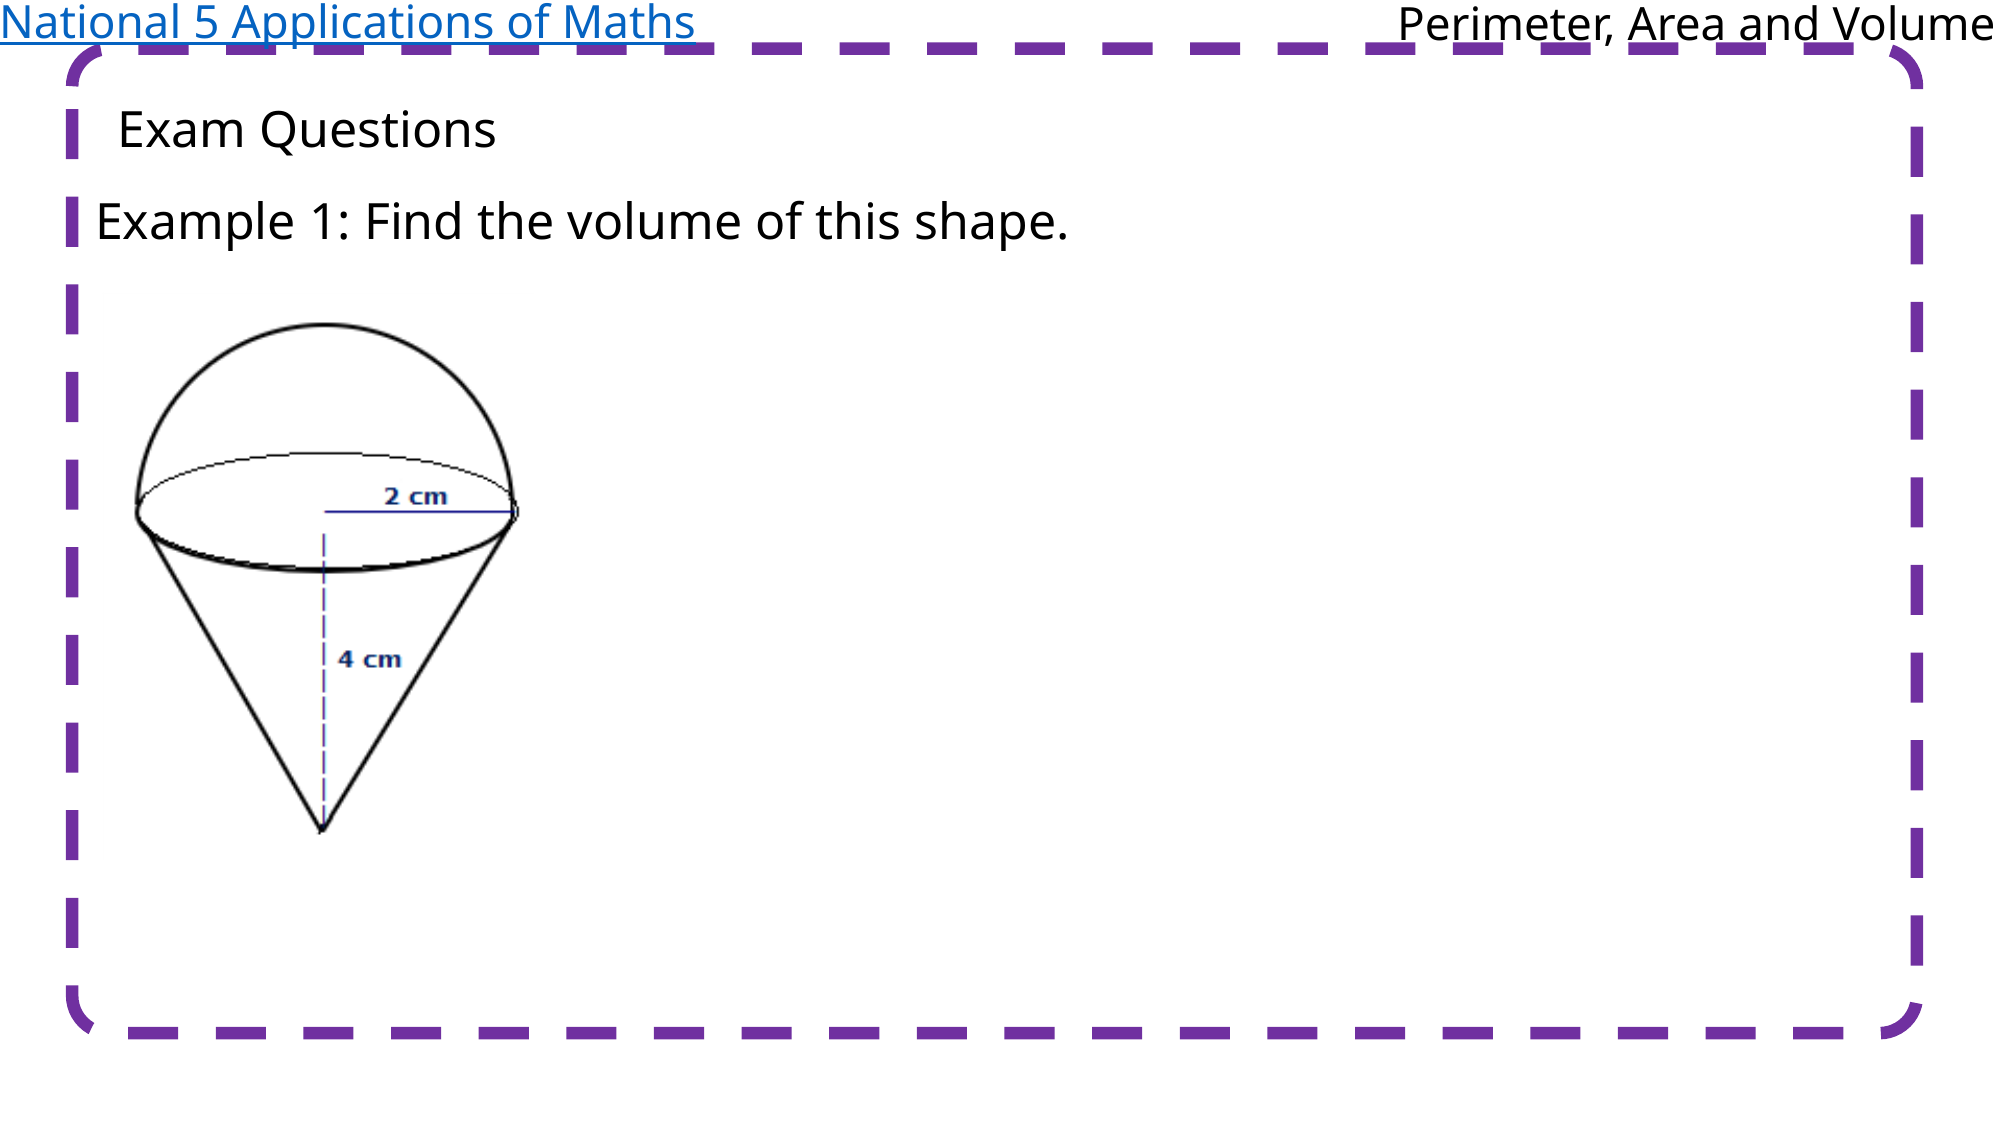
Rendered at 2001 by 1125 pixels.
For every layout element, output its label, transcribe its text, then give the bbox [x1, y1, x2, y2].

text_box Perimeter, Area and Volume [1382, 0, 2000, 58]
text_box National 5 Applications of Maths [0, 0, 712, 63]
picture [102, 292, 535, 860]
text_box [71, 47, 1919, 1035]
text_box Example 1: Find the volume of this shape. [80, 182, 1377, 258]
text_box Exam Questions [102, 90, 978, 165]
